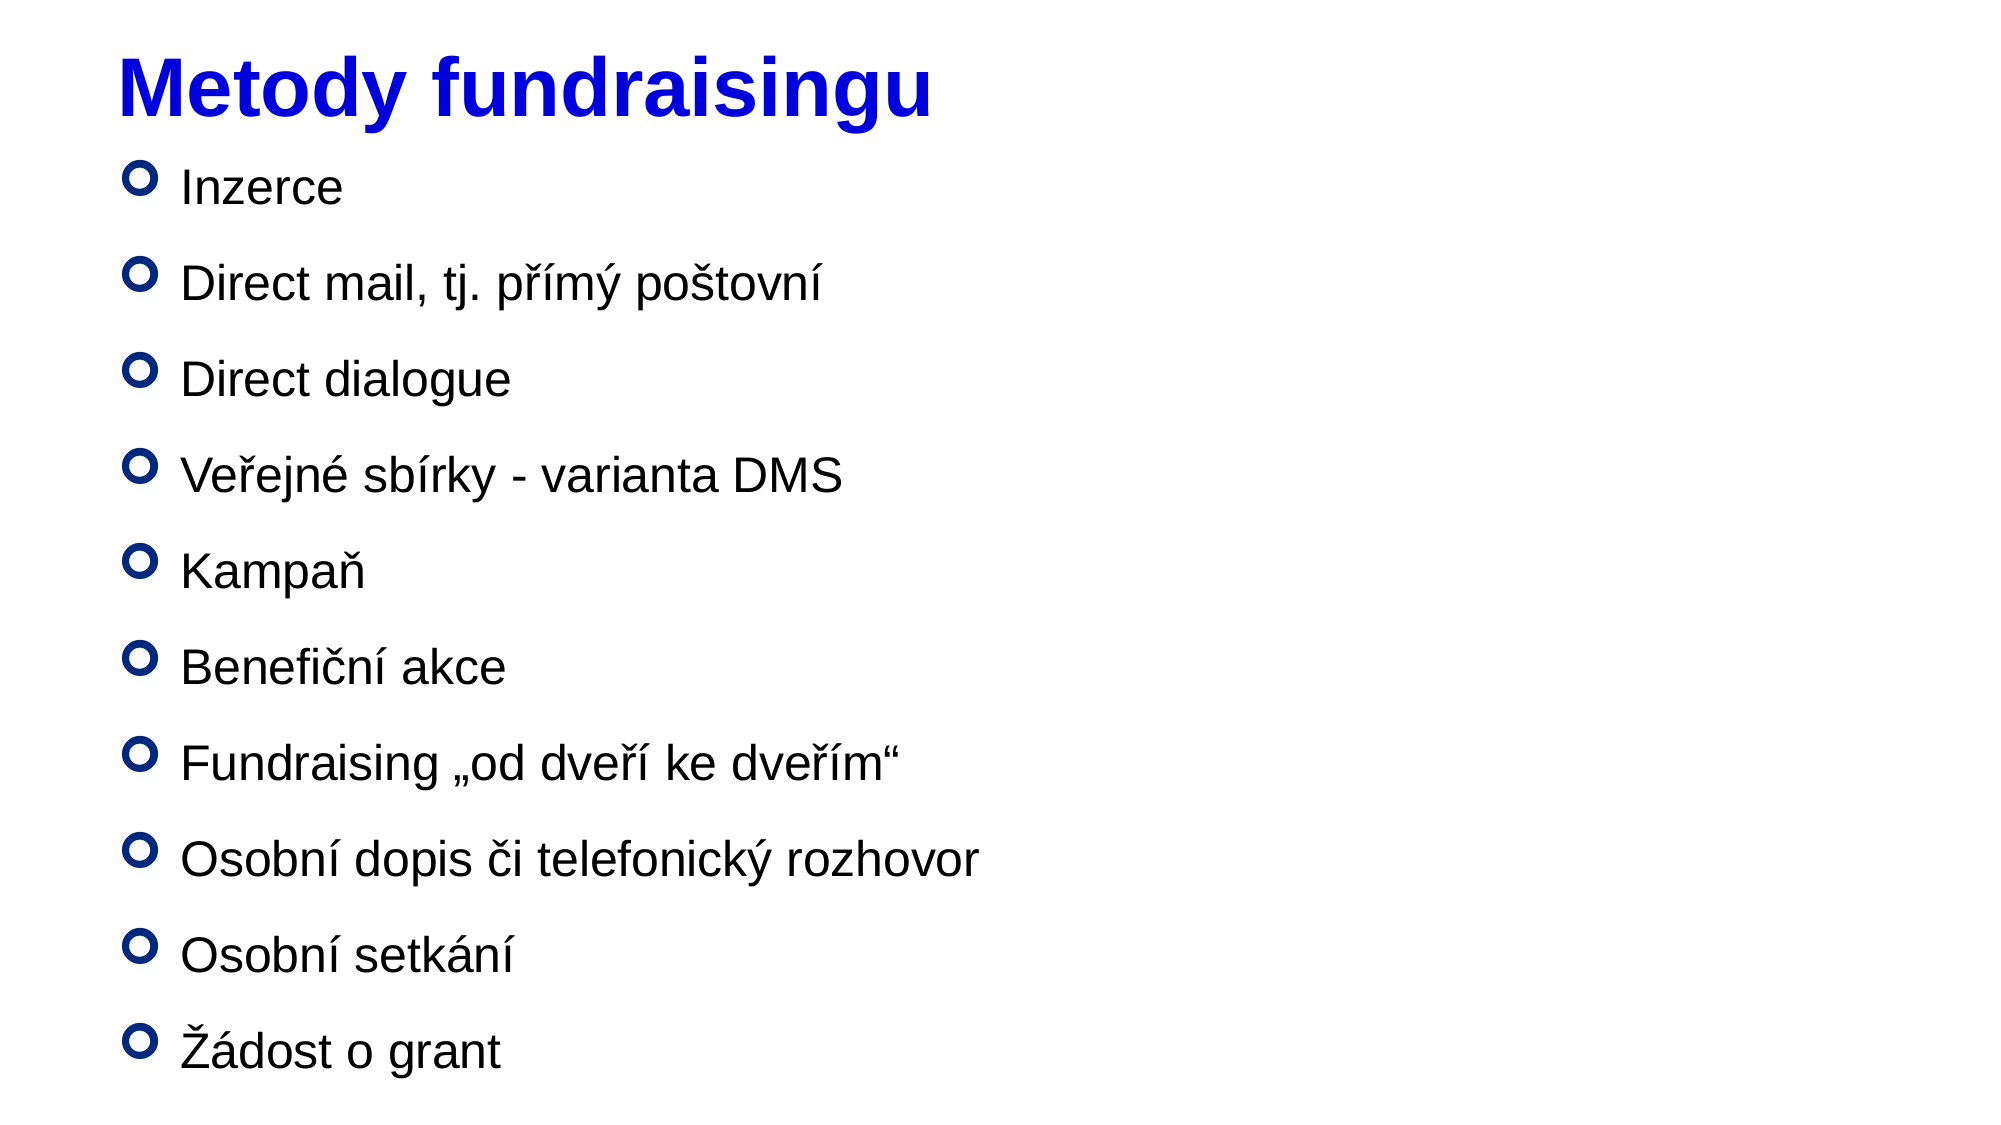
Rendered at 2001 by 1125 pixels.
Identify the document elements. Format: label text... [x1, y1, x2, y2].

title Metody fundraisingu [115, 31, 940, 152]
text_box Inzerce Direct mail, tj. přímý poštovní Direct dialogue Veřejné sbírky - varianta DMS Kampaň Benefiční akce Fundraising „od dveří ke dveřím“ Osobní dopis či telefonický rozhovor Osobní setkání Žádost o grant [115, 152, 986, 1079]
